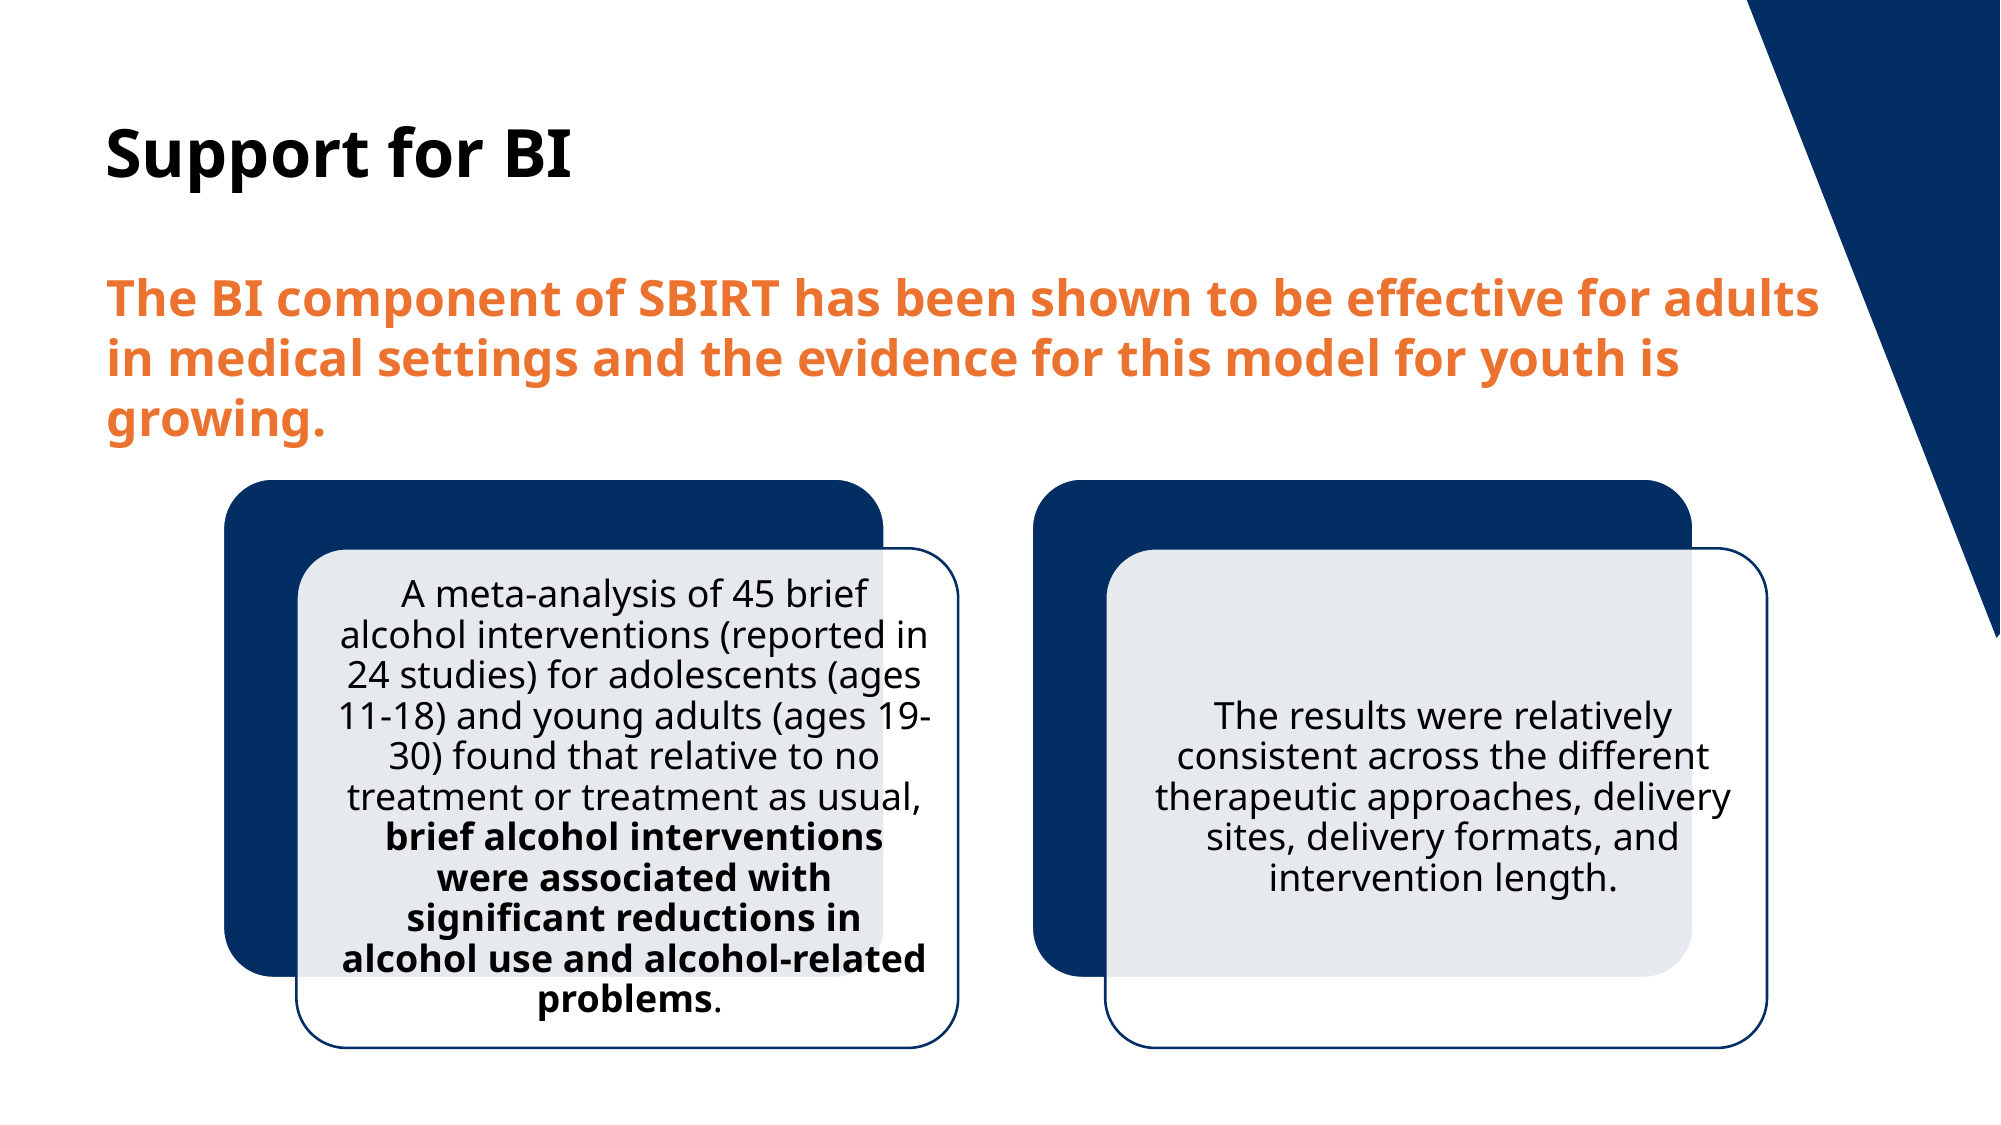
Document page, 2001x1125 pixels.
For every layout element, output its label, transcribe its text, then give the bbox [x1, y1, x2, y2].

text_box The BI component of SBIRT has been shown to be effective for adults in medical settings and the evidence for this model for youth is growing. [91, 259, 1866, 454]
text_box Support for BI [105, 103, 1384, 207]
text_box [123, 477, 1866, 1049]
